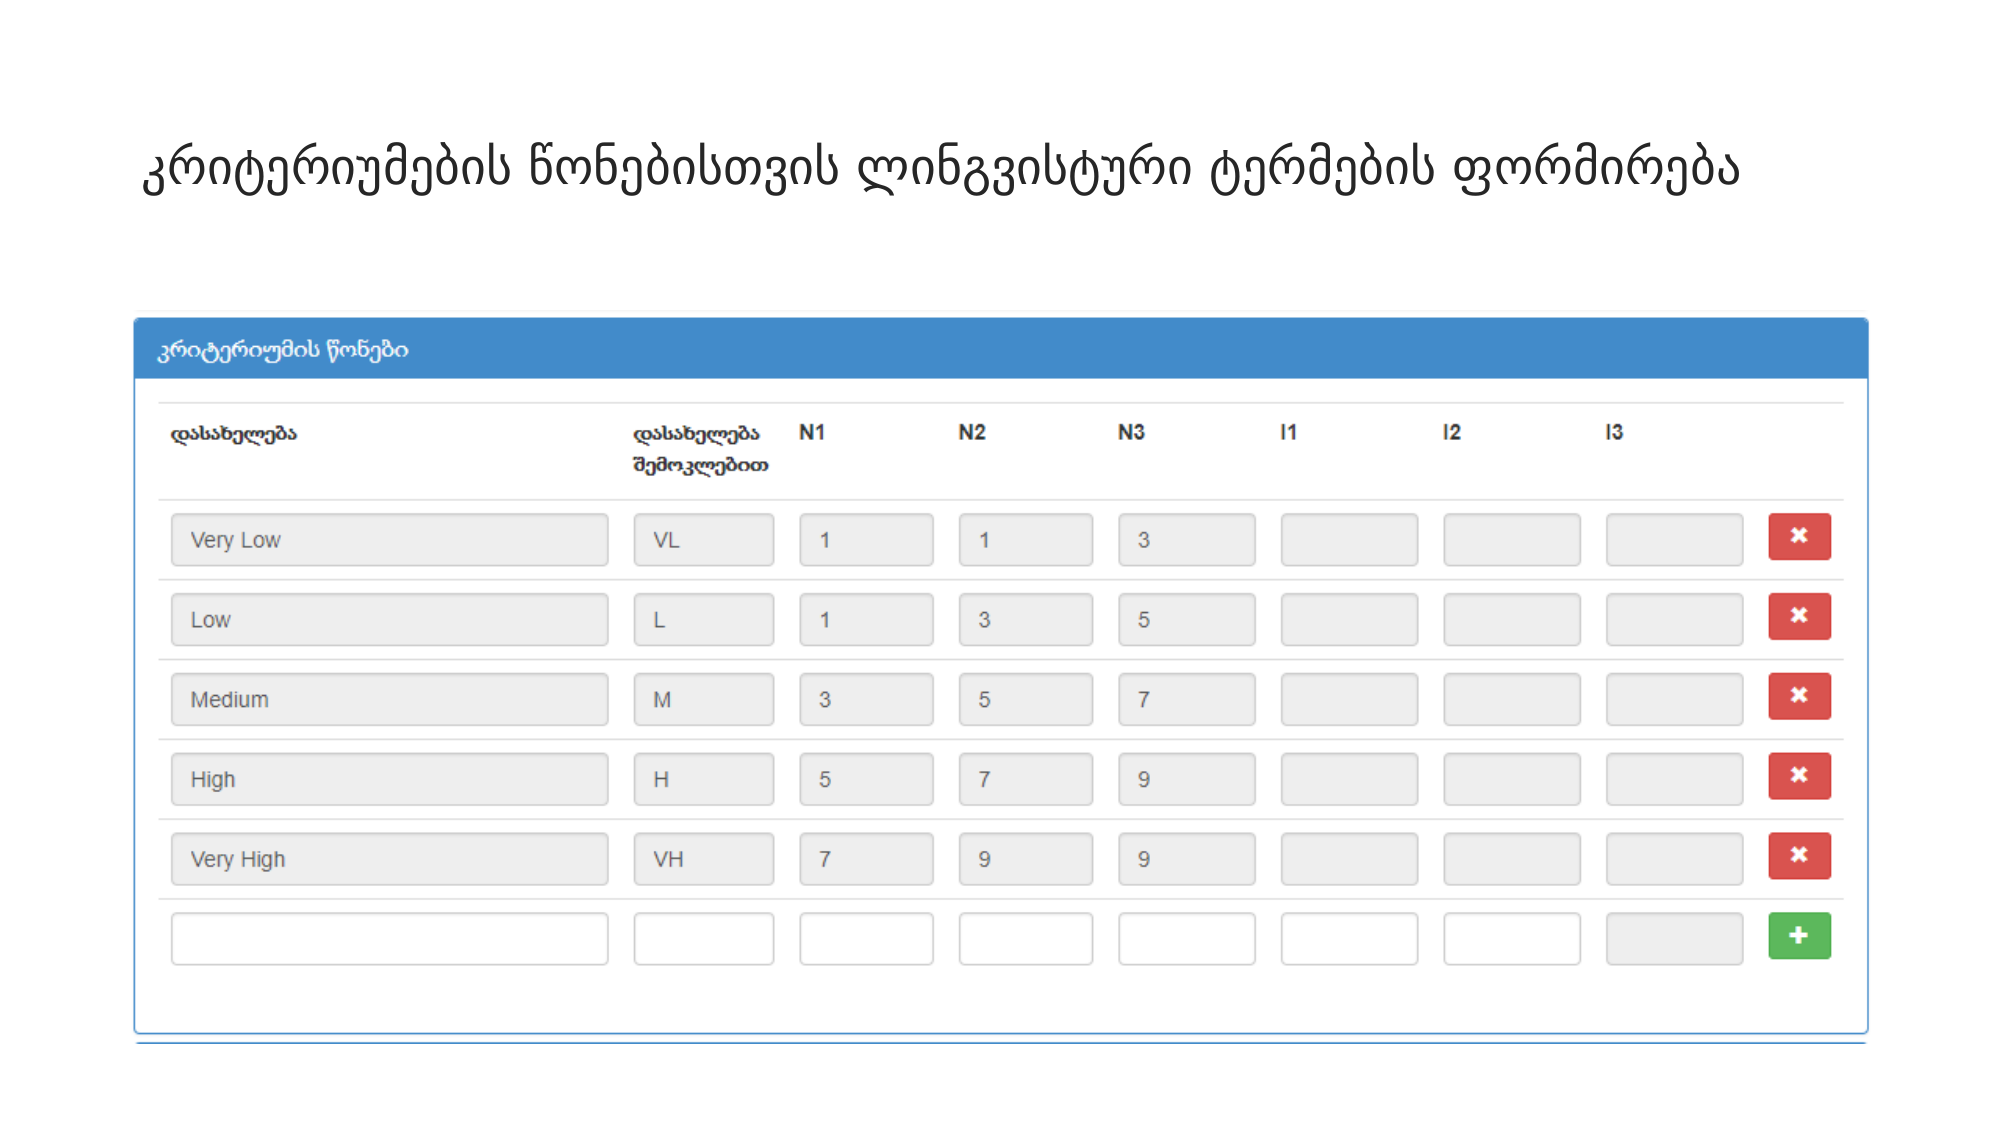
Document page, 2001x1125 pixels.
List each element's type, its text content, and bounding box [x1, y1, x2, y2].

picture [126, 310, 1881, 1044]
list კრიტერიუმების წონებისთვის ლინგვისტური ტერმების ფორმირება [126, 136, 1934, 228]
